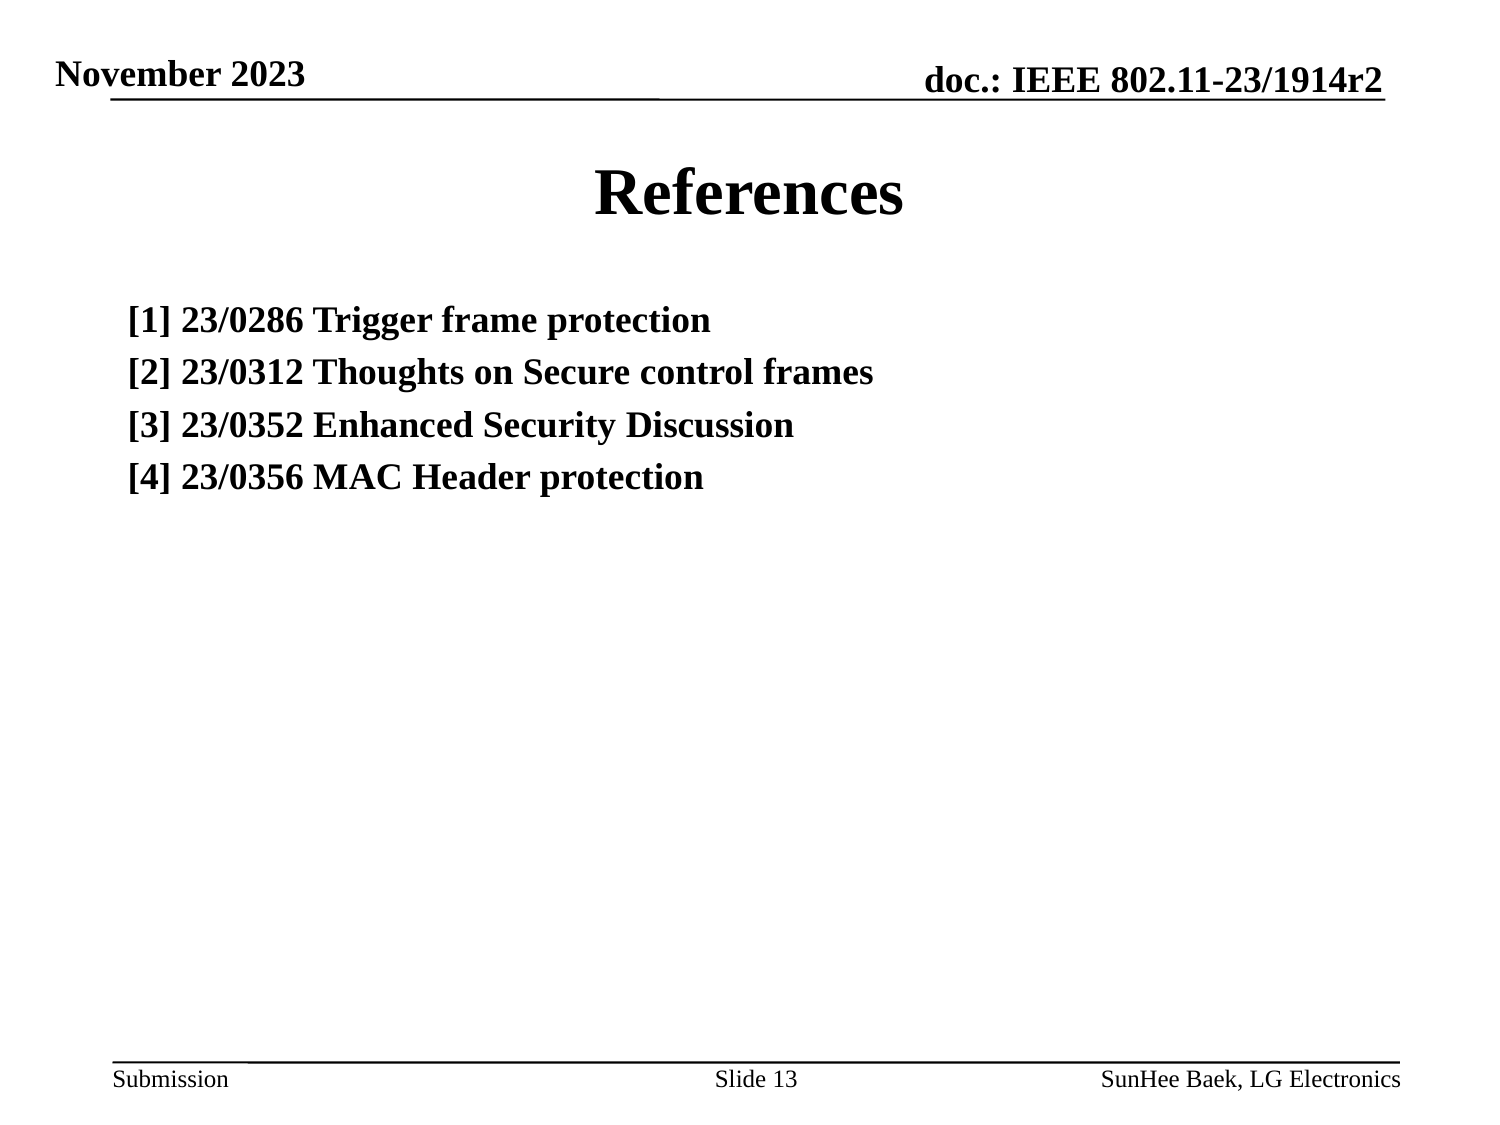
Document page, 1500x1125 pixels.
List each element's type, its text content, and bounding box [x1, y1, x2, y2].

footer SunHee Baek, LG Electronics [1096, 1061, 1402, 1093]
list [1] 23/0286 Trigger frame protection [2] 23/0312 Thoughts on Secure control frames [3] 23/0352 Enhanced Security Discussion [4] 23/0356 MAC Header protection [112, 287, 1388, 1000]
slide_number Slide 13 [712, 1061, 800, 1093]
title References [112, 112, 1388, 263]
